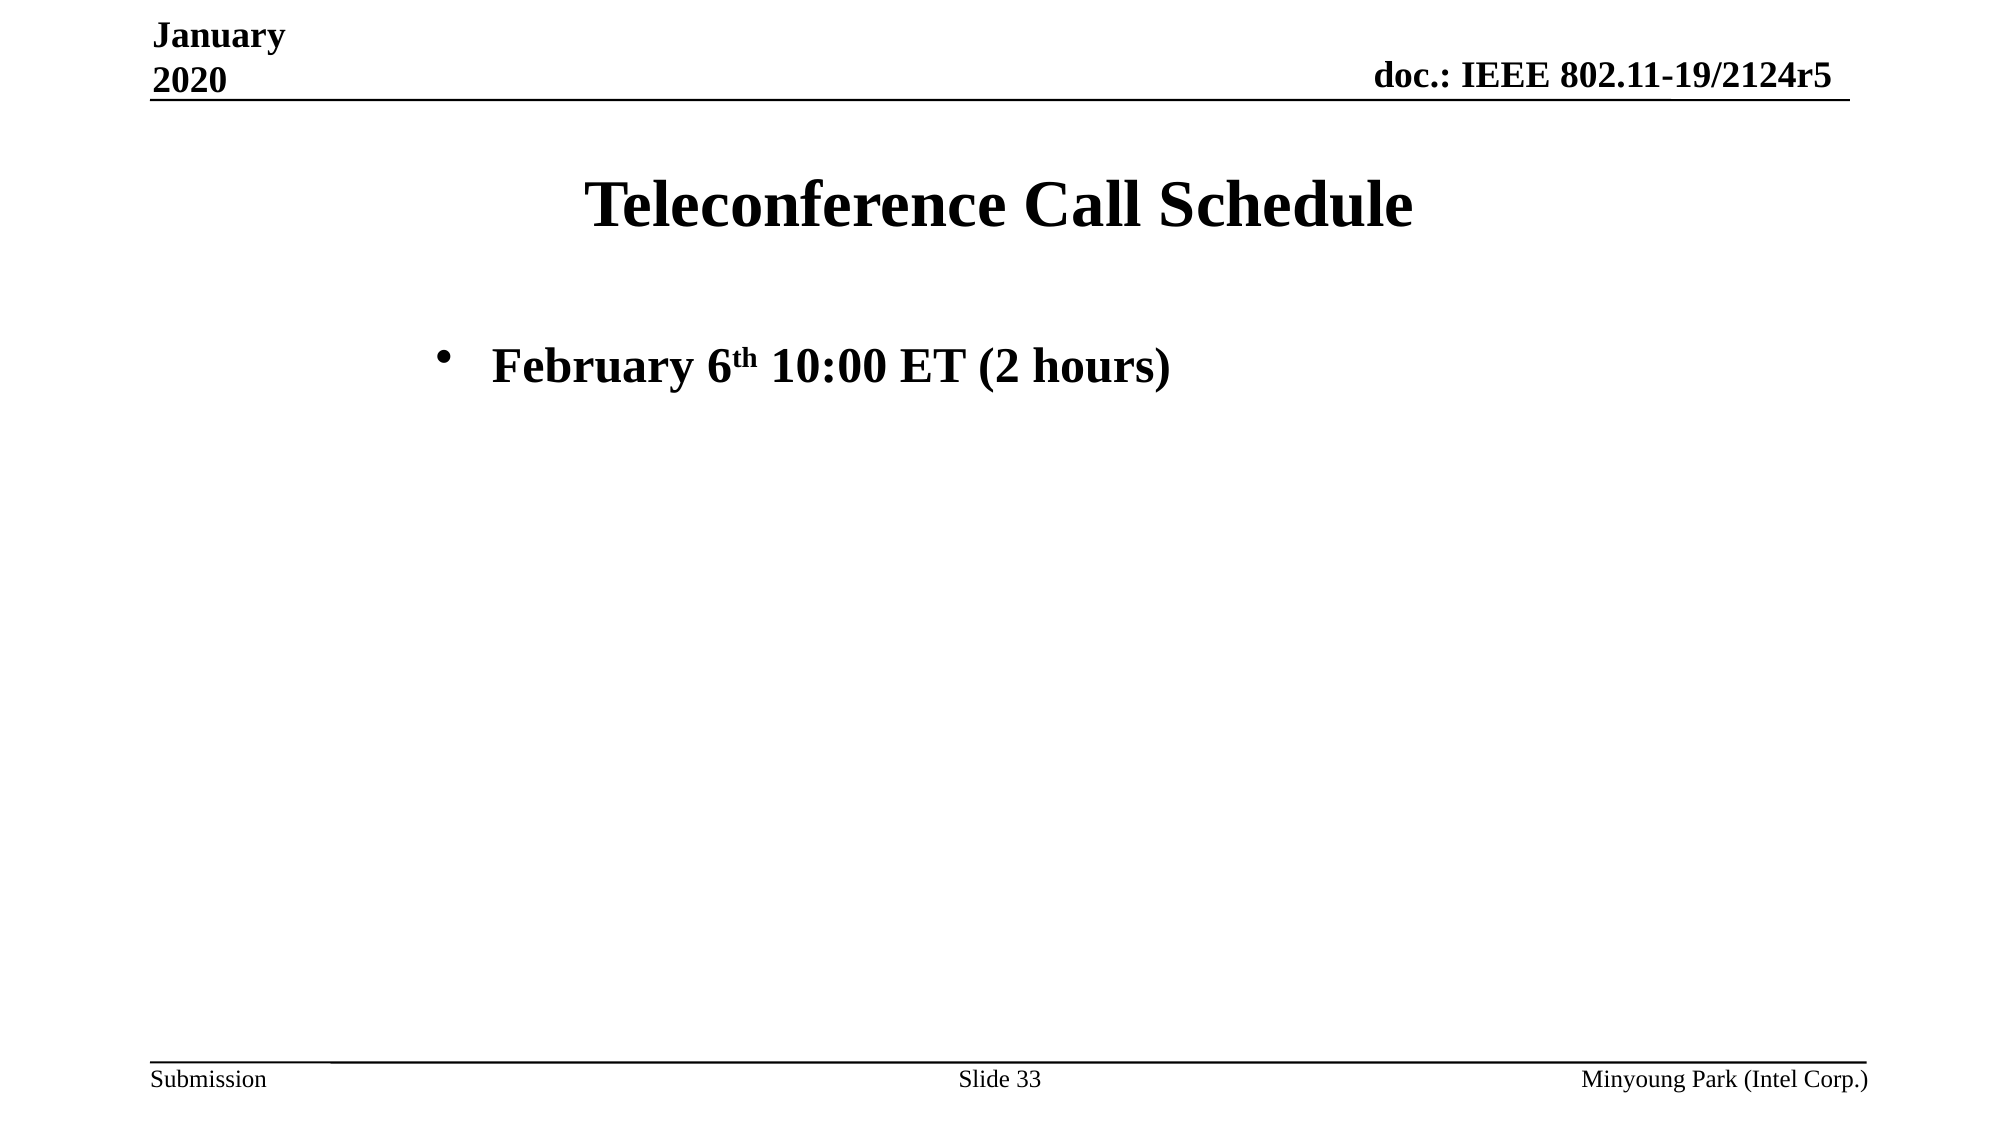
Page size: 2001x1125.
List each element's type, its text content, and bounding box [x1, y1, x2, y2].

footer Minyoung Park (Intel Corp.) [1266, 1061, 1869, 1093]
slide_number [152, 54, 347, 101]
list February 6th 10:00 ET (2 hours) [364, 324, 1638, 1000]
slide_number Slide 33 [957, 1061, 1042, 1093]
title Teleconference Call Schedule [150, 112, 1850, 288]
